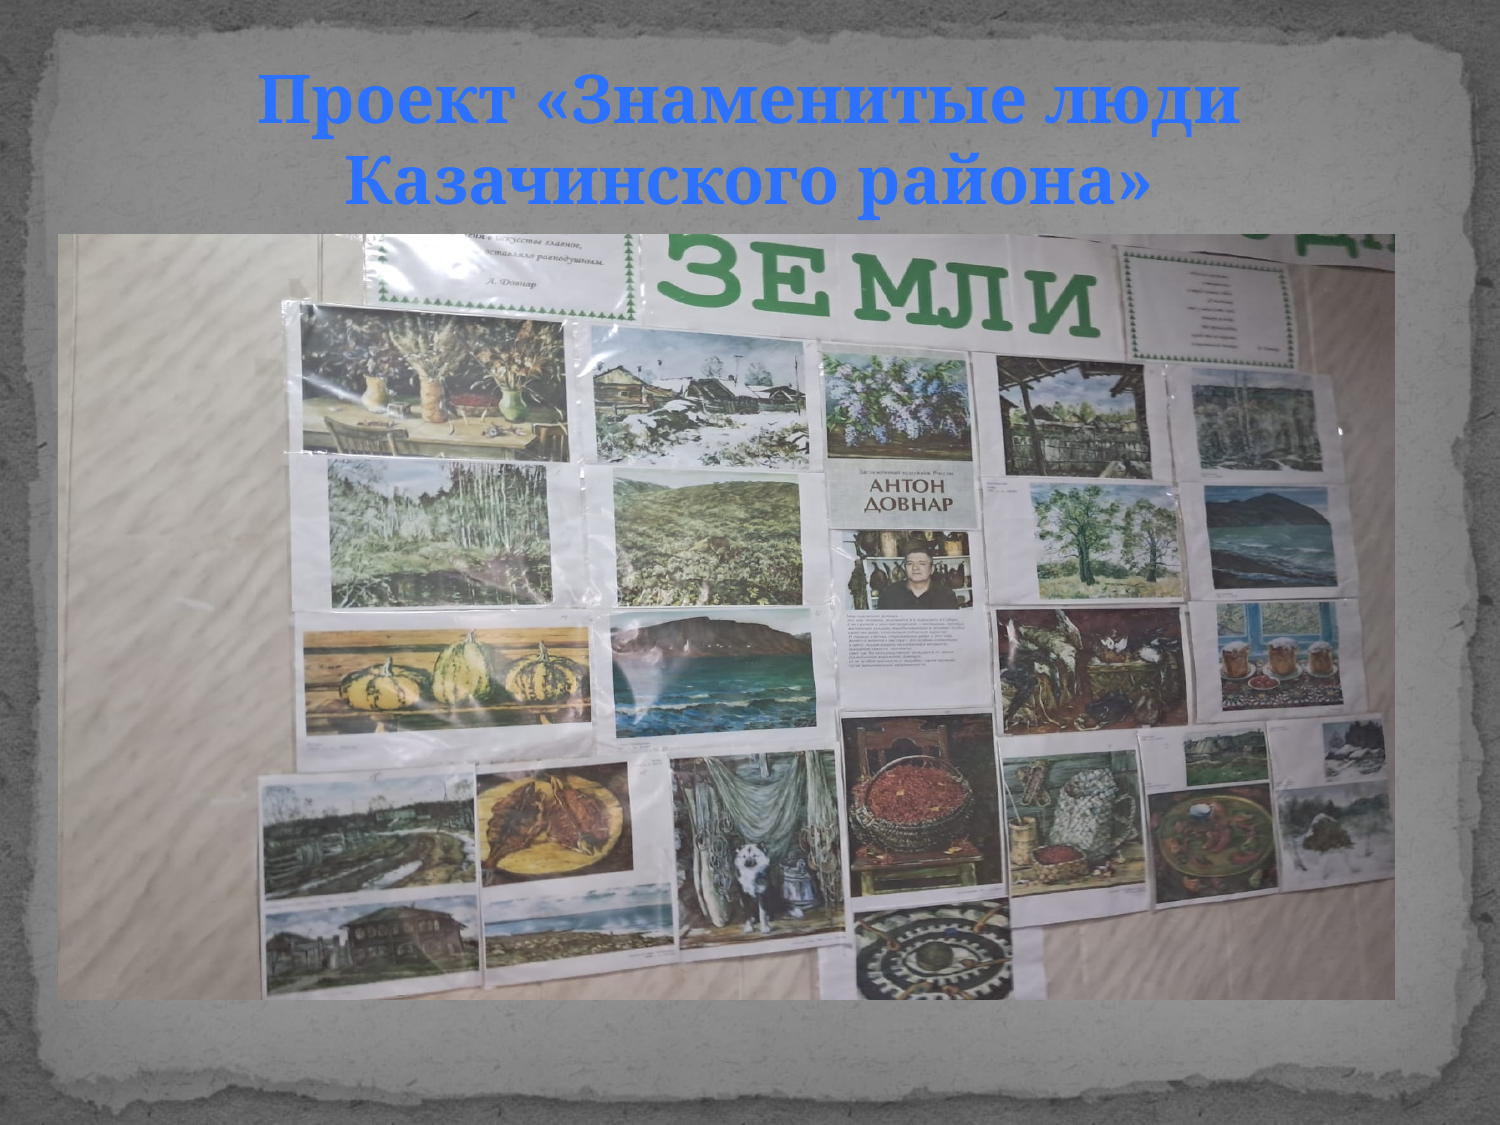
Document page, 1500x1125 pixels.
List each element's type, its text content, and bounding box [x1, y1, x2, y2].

title Проект «Знаменитые люди Казачинского района» [74, 46, 1425, 225]
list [61, 237, 1393, 997]
